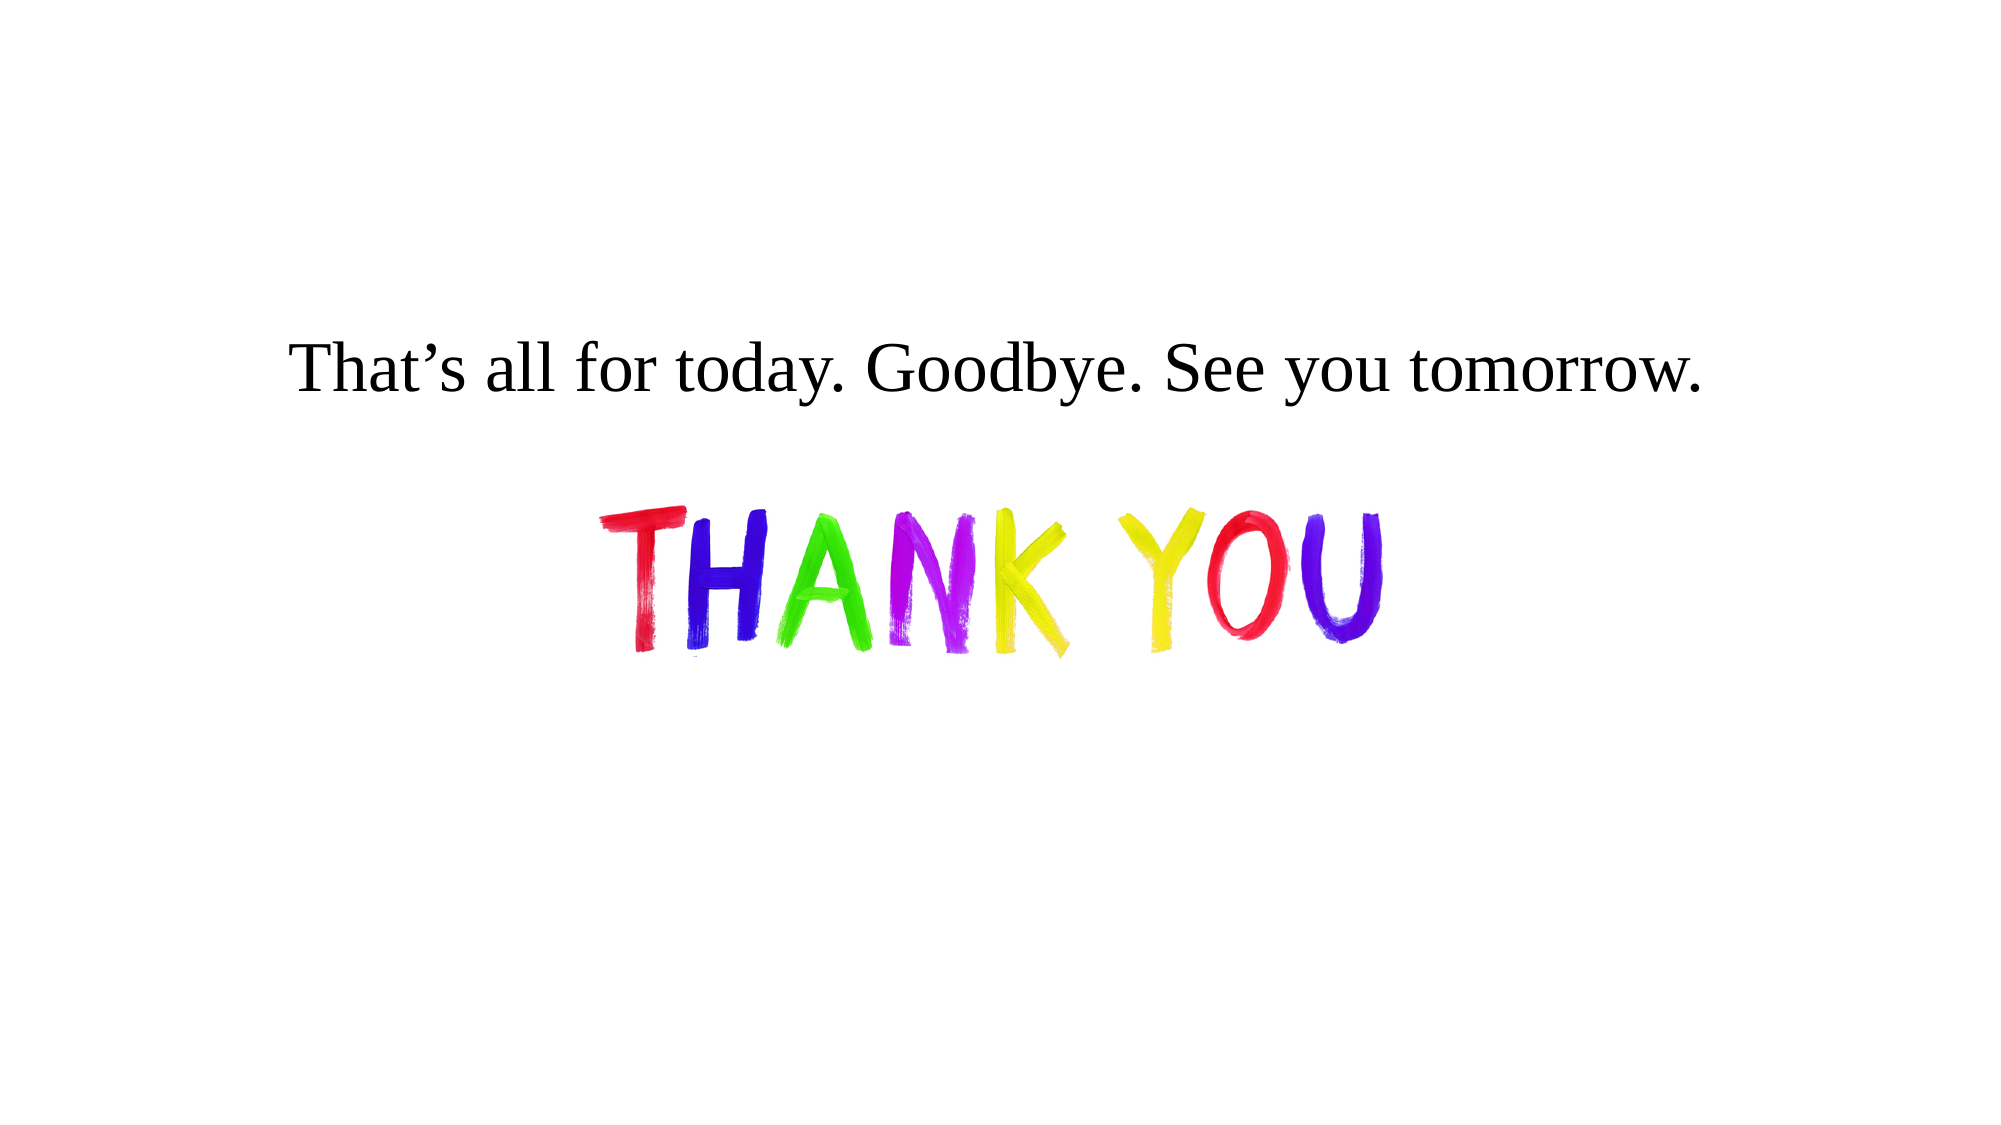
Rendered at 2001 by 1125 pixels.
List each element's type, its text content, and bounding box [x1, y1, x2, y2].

picture [578, 475, 1402, 688]
text_box That’s all for today. Goodbye. See you tomorrow. [274, 312, 1894, 414]
